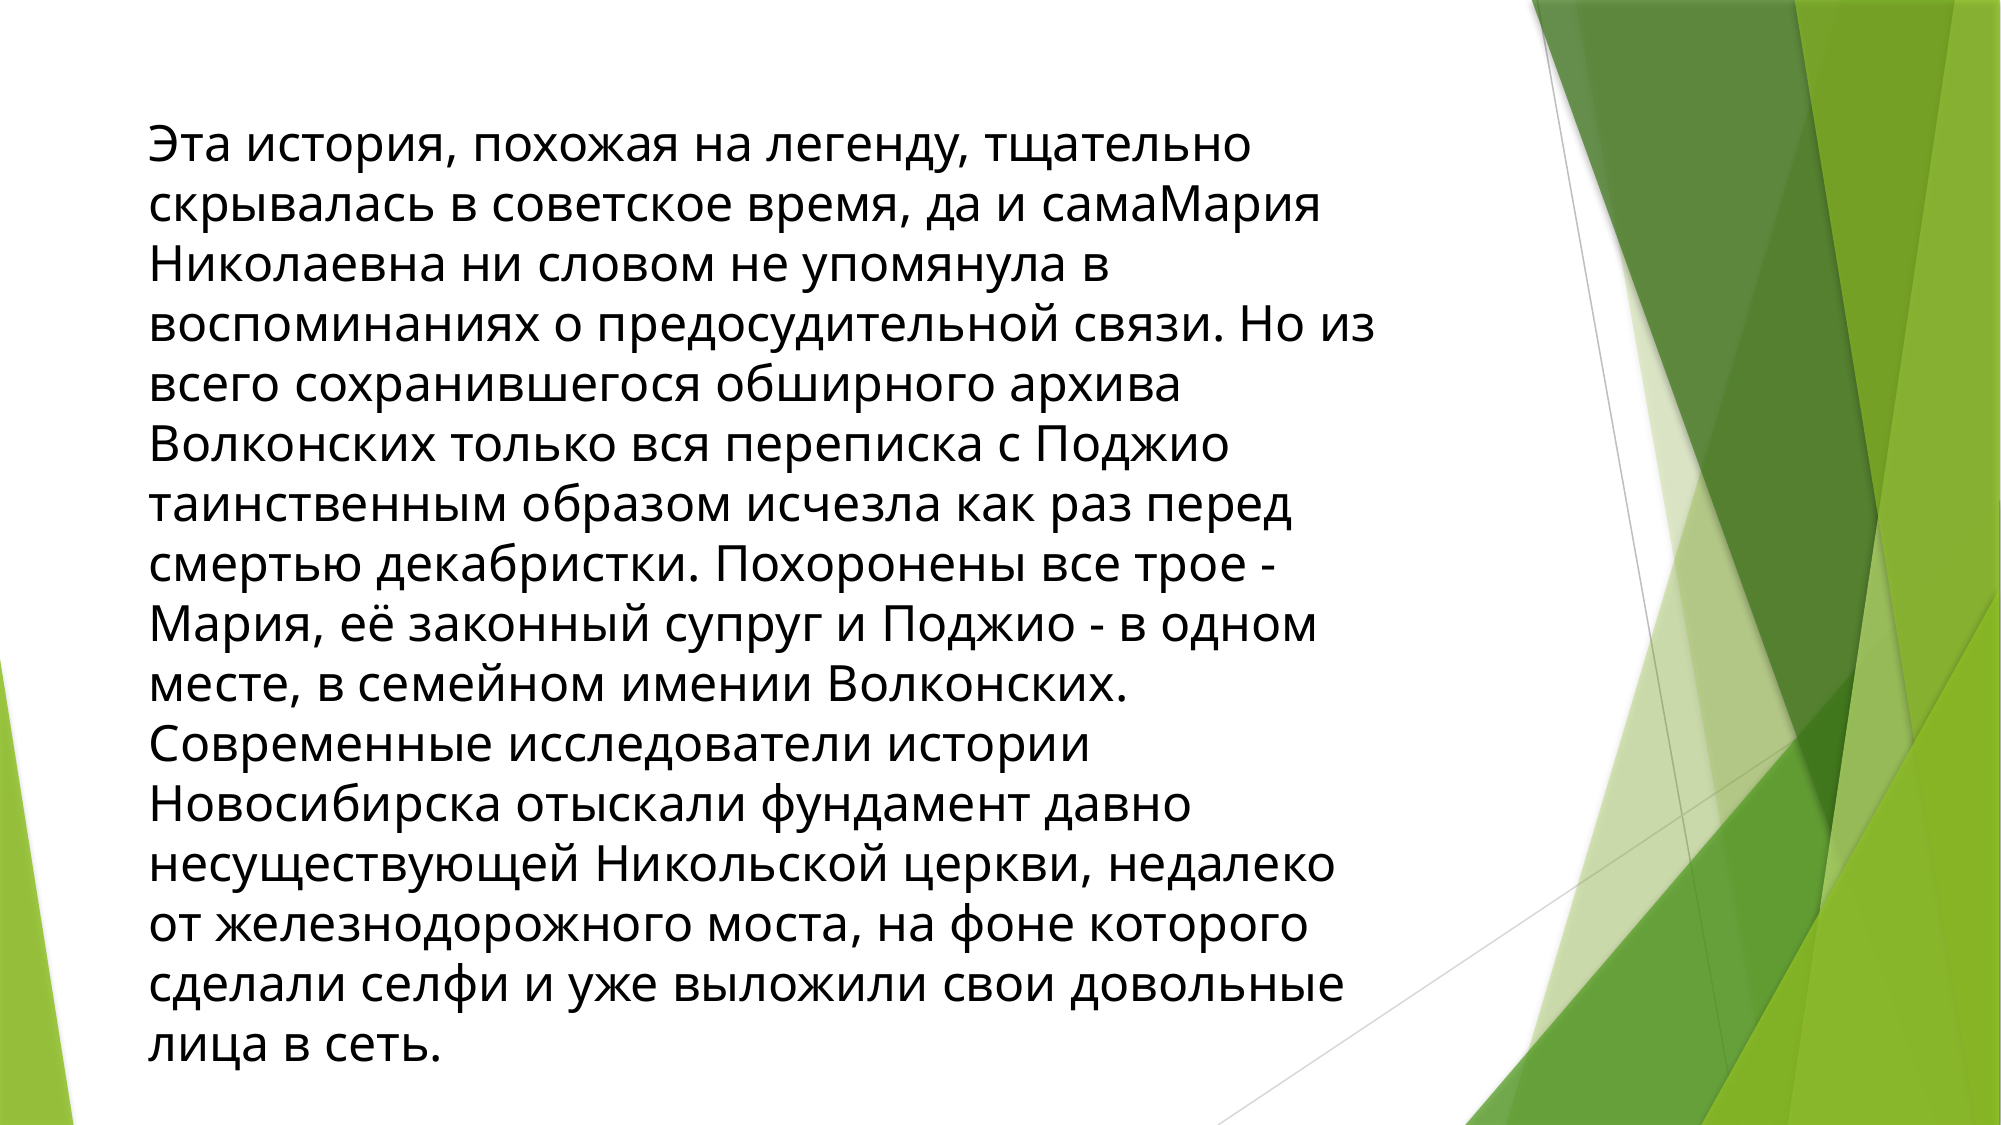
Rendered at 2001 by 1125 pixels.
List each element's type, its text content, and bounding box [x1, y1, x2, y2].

text_box Эта история, похожая на легенду, тщательно скрывалась в советское время, да и самаМария Николаевна ни словом не упомянула в воспоминаниях о предосудительной связи. Но из всего сохранившегося обширного архива Волконских только вся переписка с Поджио таинственным образом исчезла как раз перед смертью декабристки. Похоронены все трое -Мария, её законный супруг и Поджио - в одном месте, в семейном имении Волконских. Современные исследователи истории Новосибирска отыскали фундамент давно несуществующей Никольской церкви, недалеко от железнодорожного моста, на фоне которого сделали селфи и уже выложили свои довольные лица в сеть. [134, 103, 1412, 1079]
